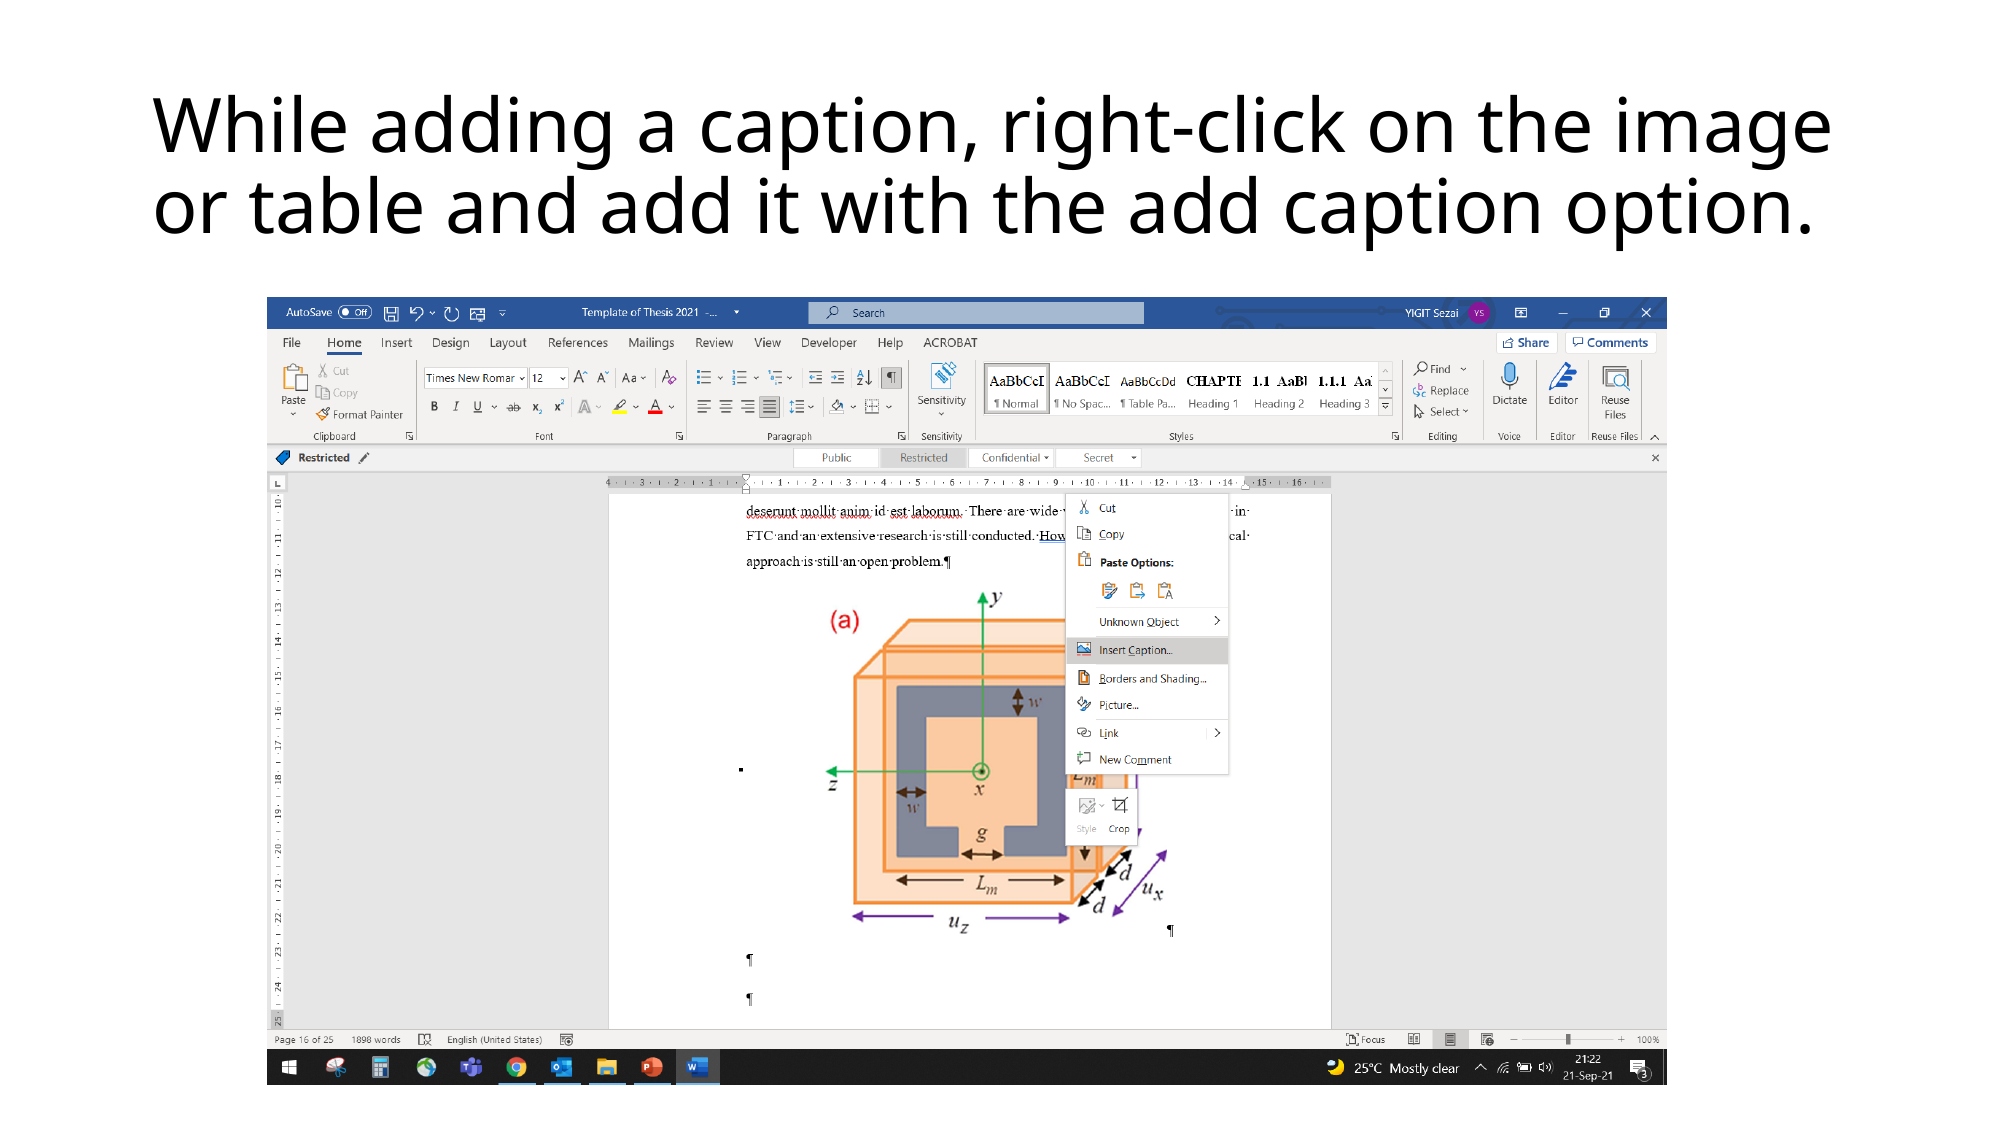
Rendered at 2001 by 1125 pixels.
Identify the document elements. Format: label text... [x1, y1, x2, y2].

picture [267, 297, 1667, 1085]
title While adding a caption, right-click on the image or table and add it with the add caption option. [137, 59, 1863, 278]
